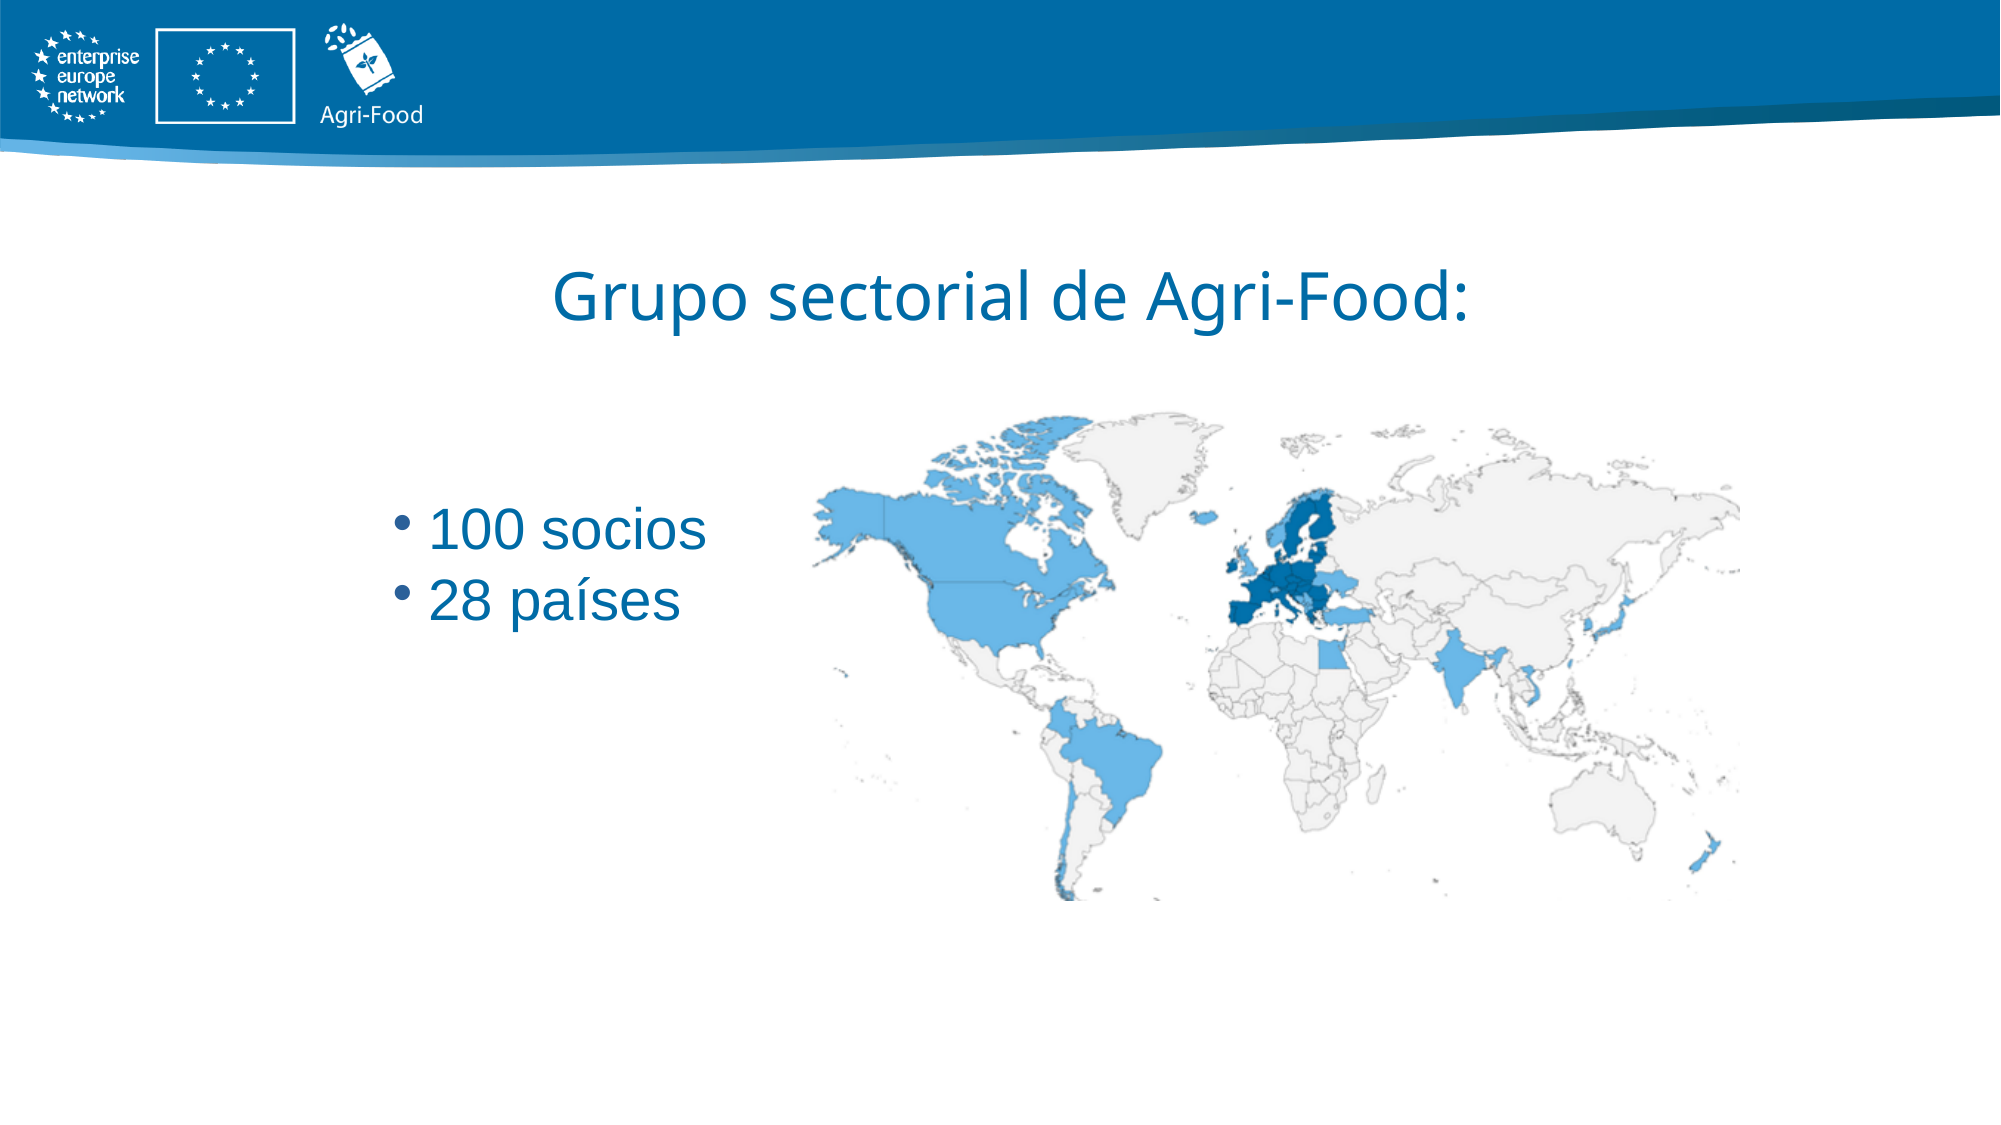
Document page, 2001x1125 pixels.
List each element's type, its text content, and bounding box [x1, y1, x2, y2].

text_box Grupo sectorial de Agri-Food: [191, 246, 1832, 621]
picture [0, 0, 2000, 168]
picture [755, 401, 1740, 901]
text_box 100 socios 28 países [377, 484, 750, 629]
text_box [99, 391, 1901, 1010]
text_box [85, 234, 1887, 392]
